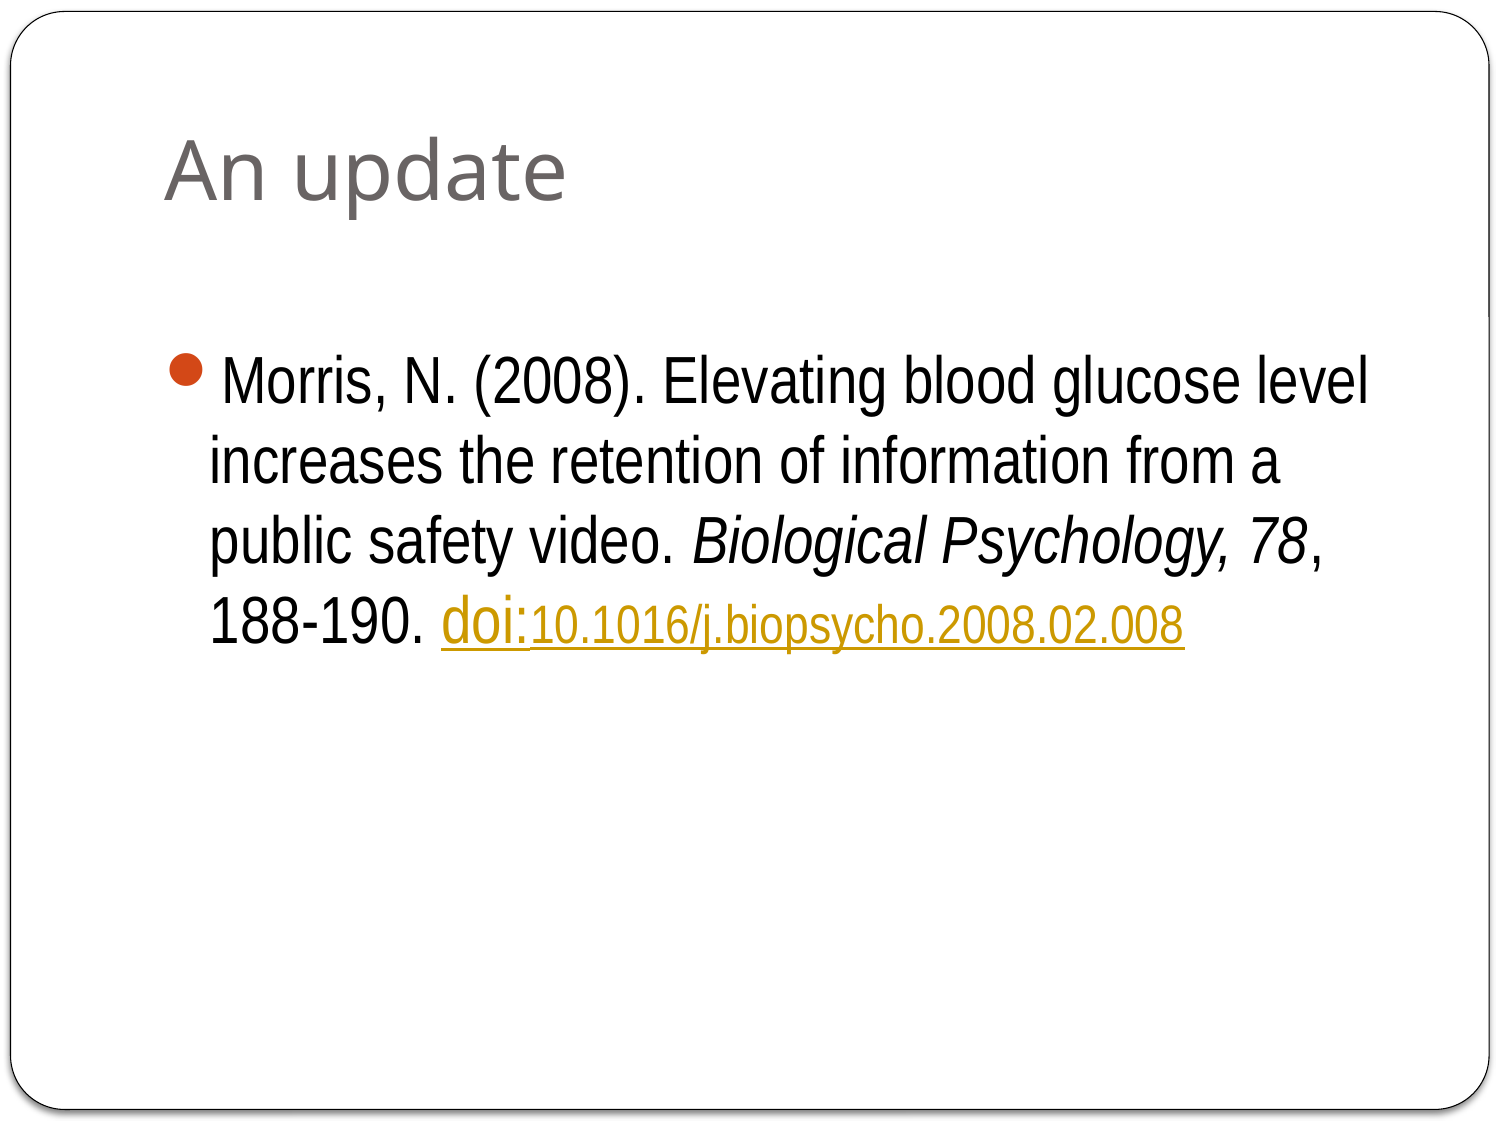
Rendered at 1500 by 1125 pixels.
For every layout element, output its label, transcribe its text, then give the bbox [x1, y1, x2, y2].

list Morris, N. (2008). Elevating blood glucose level increases the retention of information from a public safety video. Biological Psychology, 78, 188-190. doi:10.1016/j.biopsycho.2008.02.008 [150, 237, 1425, 988]
title An update [150, 45, 1425, 233]
